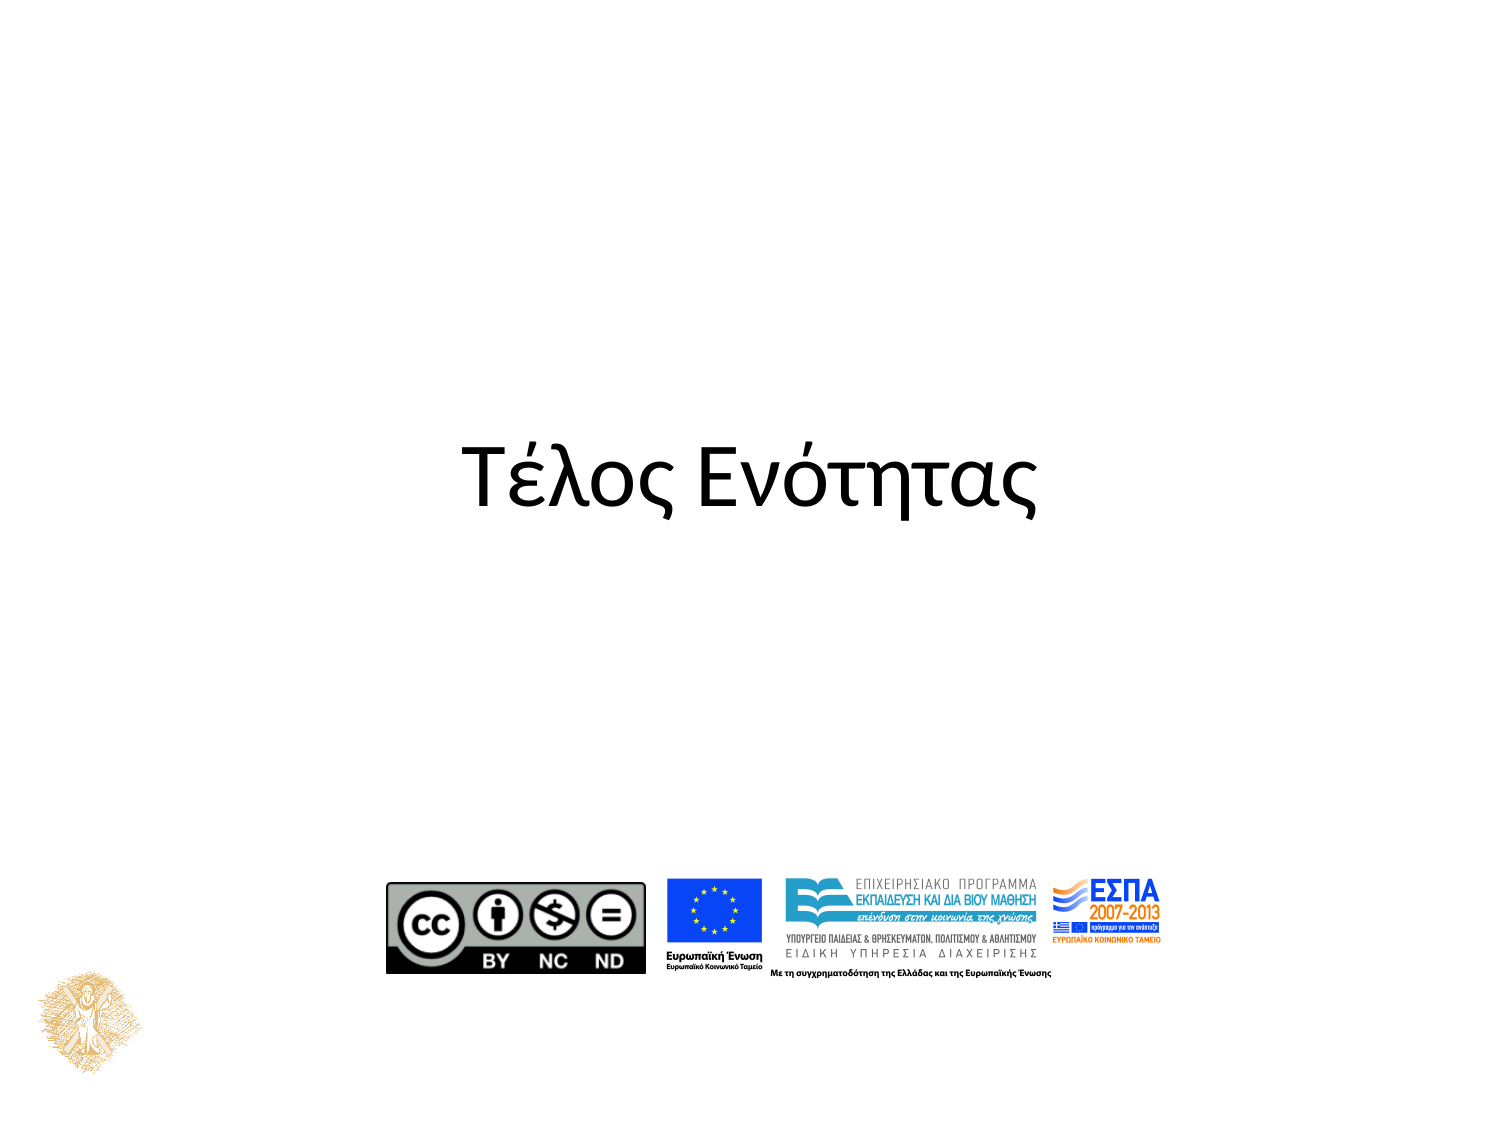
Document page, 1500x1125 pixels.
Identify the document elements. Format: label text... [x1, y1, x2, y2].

title Τέλος Ενότητας [112, 349, 1388, 591]
picture [31, 961, 151, 1078]
picture [385, 863, 1178, 991]
